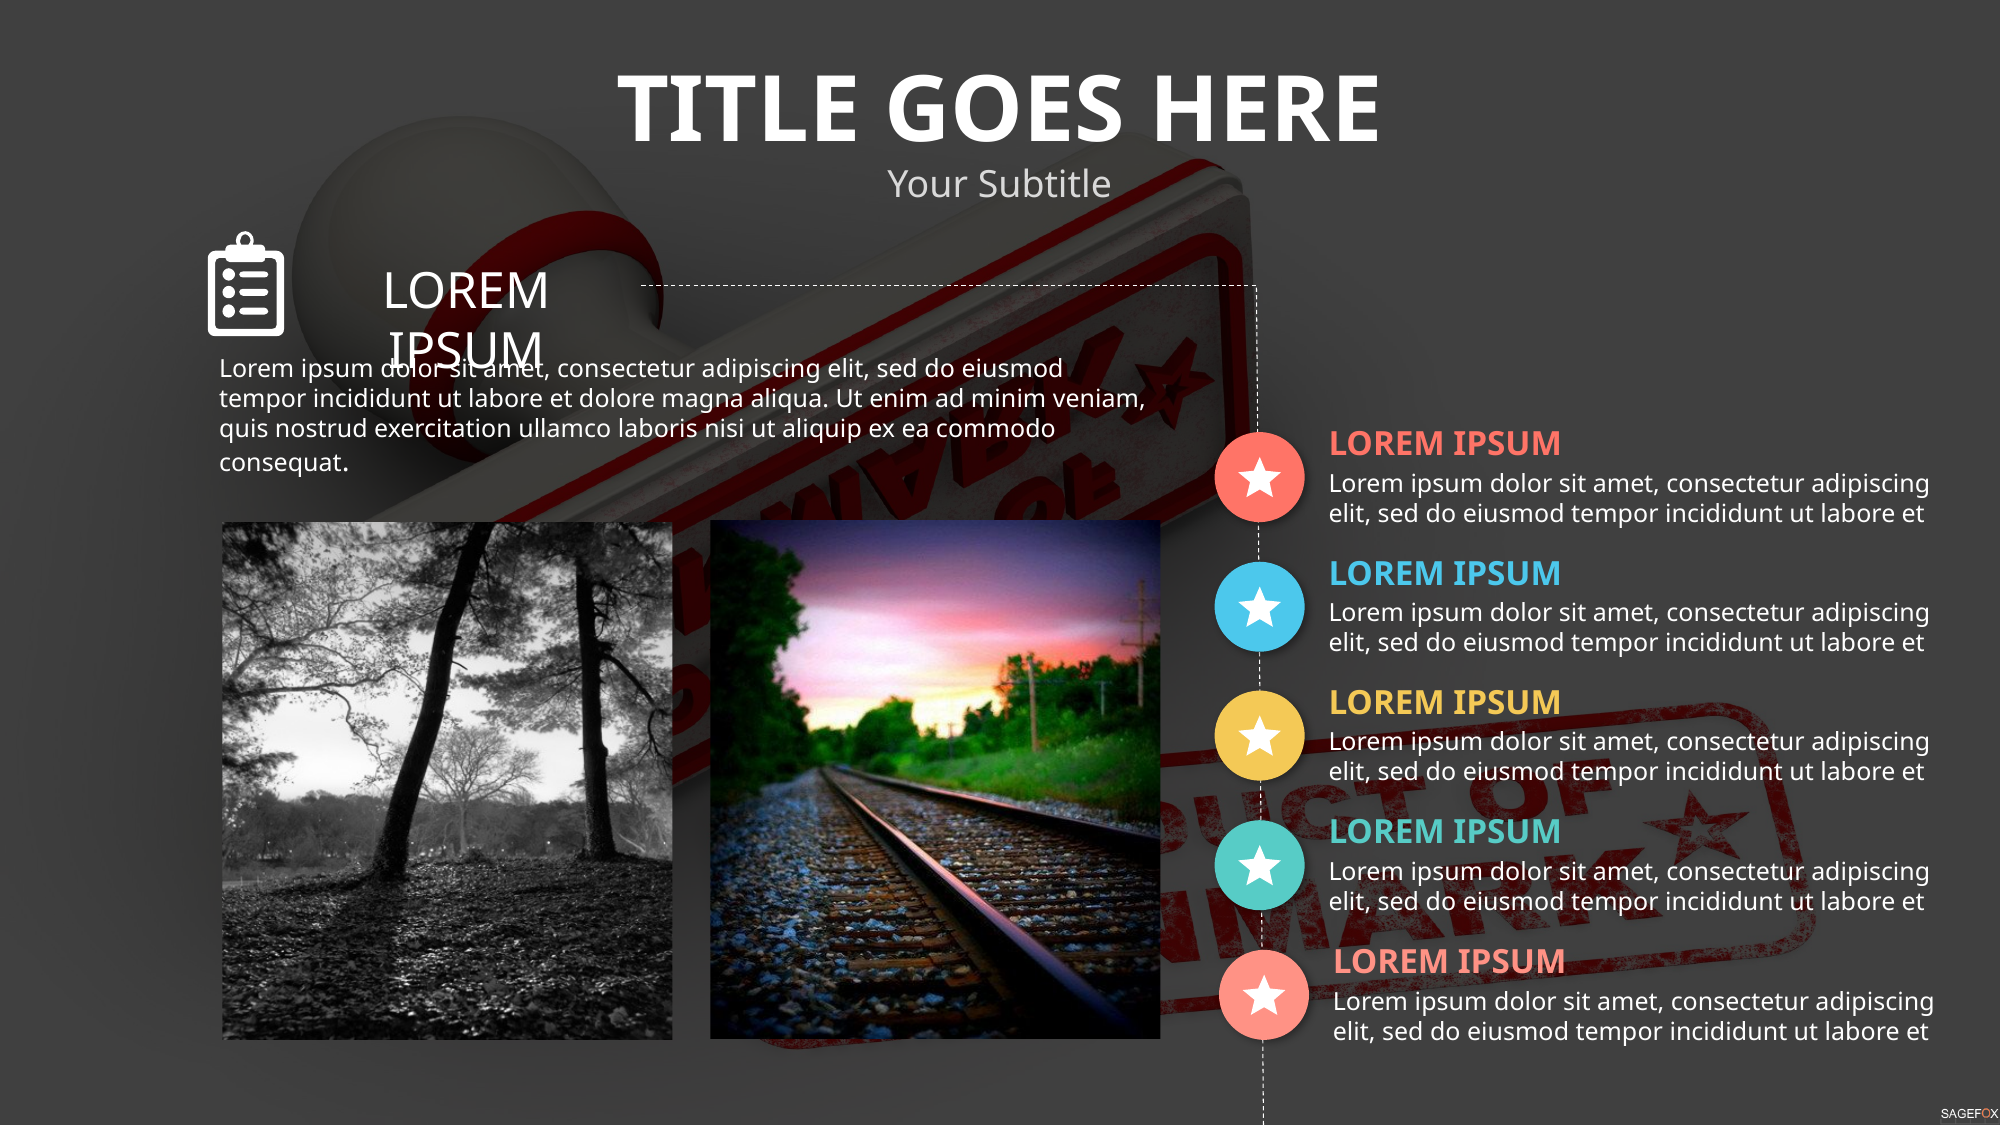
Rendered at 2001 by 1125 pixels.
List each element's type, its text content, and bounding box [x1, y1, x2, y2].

text_box LOREM IPSUM [292, 250, 642, 344]
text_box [1256, 287, 1264, 432]
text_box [1256, 1040, 1264, 1125]
text_box LOREM IPSUM Lorem ipsum dolor sit amet, consectetur adipiscing elit, sed do eiusmod tempor incididunt ut labore et [1318, 675, 1953, 791]
text_box LOREM IPSUM Lorem ipsum dolor sit amet, consectetur adipiscing elit, sed do eiusmod tempor incididunt ut labore et [1318, 417, 1953, 533]
text_box LOREM IPSUM Lorem ipsum dolor sit amet, consectetur adipiscing elit, sed do eiusmod tempor incididunt ut labore et [1322, 935, 1958, 1050]
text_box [1214, 690, 1305, 781]
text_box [1256, 652, 1264, 690]
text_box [1256, 781, 1264, 820]
picture [0, 0, 2001, 1125]
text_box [1218, 949, 1309, 1040]
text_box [1256, 523, 1264, 561]
text_box [709, 520, 1161, 1039]
text_box [221, 521, 673, 1041]
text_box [207, 231, 285, 337]
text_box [1214, 820, 1305, 911]
text_box LOREM IPSUM Lorem ipsum dolor sit amet, consectetur adipiscing elit, sed do eiusmod tempor incididunt ut labore et [1318, 805, 1953, 921]
text_box LOREM IPSUM Lorem ipsum dolor sit amet, consectetur adipiscing elit, sed do eiusmod tempor incididunt ut labore et [1318, 546, 1953, 662]
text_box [1214, 561, 1305, 652]
text_box TITLE GOES HERE Your Subtitle [548, 42, 1452, 212]
text_box Lorem ipsum dolor sit amet, consectetur adipiscing elit, sed do eiusmod tempor incididunt ut labore et dolore magna aliqua. Ut enim ad minim veniam, quis nostrud exercitation ullamco laboris nisi ut aliquip ex ea commodo consequat. [204, 344, 1168, 485]
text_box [1256, 911, 1264, 949]
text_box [1214, 432, 1305, 523]
